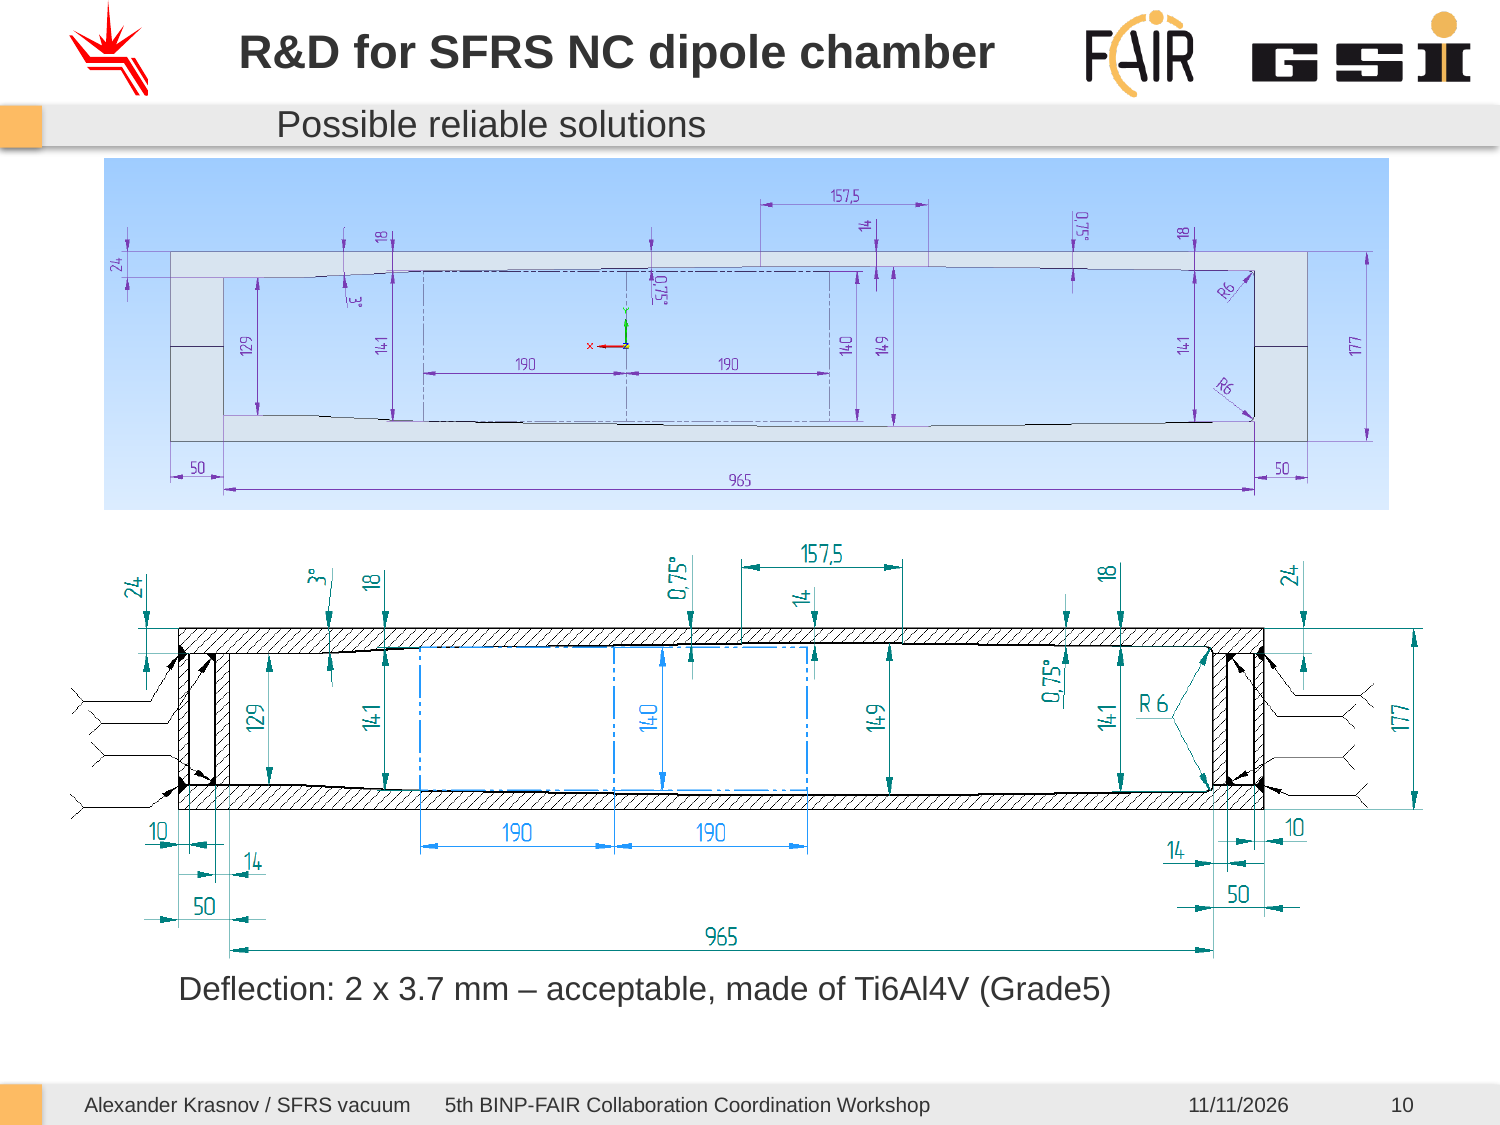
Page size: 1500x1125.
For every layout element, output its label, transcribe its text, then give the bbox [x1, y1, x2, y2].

footer Alexander Krasnov / SFRS vacuum 5th BINP-FAIR Collaboration Coordination Workshop [69, 1086, 1165, 1122]
text_box Deflection: 2 x 3.7 mm – acceptable, made of Ti6Al4V (Grade5) [163, 994, 1290, 1049]
text_box [69, 35, 148, 96]
picture [1250, 9, 1472, 84]
slide_number 10 [1306, 1086, 1429, 1122]
list Possible reliable solutions [261, 92, 958, 156]
title R&D for SFRS NC dipole chamber [223, 0, 1015, 86]
text_box [73, 0, 142, 54]
picture [43, 158, 1451, 985]
picture [1085, 8, 1194, 99]
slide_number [1165, 1086, 1304, 1122]
